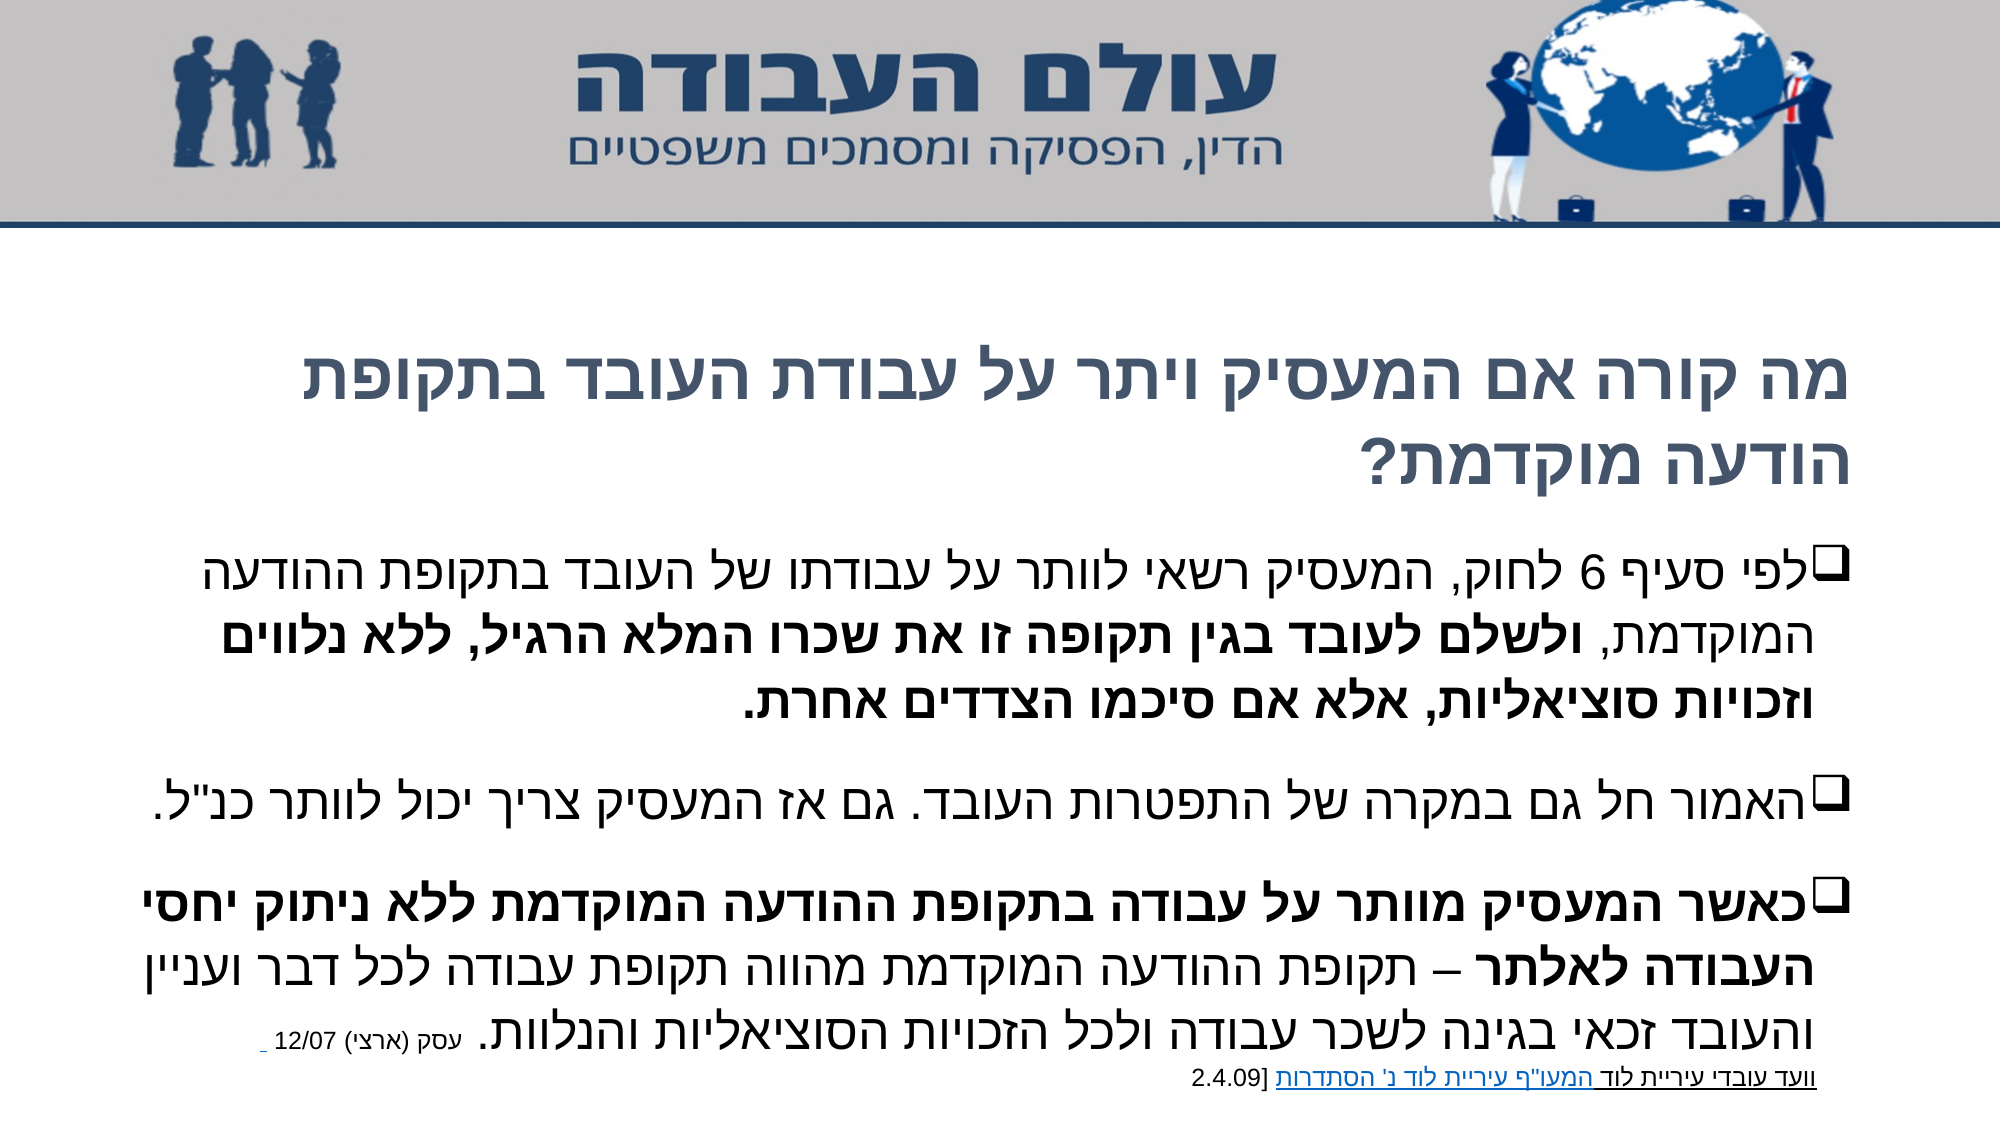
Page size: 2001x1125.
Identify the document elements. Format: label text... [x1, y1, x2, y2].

list מה קורה אם המעסיק ויתר על עבודת העובד בתקופת הודעה מוקדמת? לפי סעיף 6 לחוק, המעסיק רשאי לוותר על עבודתו של העובד בתקופת ההודעה המוקדמת, ולשלם לעובד בגין תקופה זו את שכרו המלא הרגיל, ללא נלווים וזכויות סוציאליות, אלא אם סיכמו הצדדים אחרת. האמור חל גם במקרה של התפטרות העובד. גם אז המעסיק צריך יכול לוותר כנ"ל. כאשר המעסיק מוותר על עבודה בתקופת ההודעה המוקדמת ללא ניתוק יחסי העבודה לאלתר – תקופת ההודעה המוקדמת מהווה תקופת עבודה לכל דבר ועניין והעובד זכאי בגינה לשכר עבודה ולכל הזכויות הסוציאליות והנלוות. עסק (ארצי) 12/07 עיריית לוד נ' הסתדרות המעו"ף וועד עובדי עיריית לוד [2.4.09 [81, 251, 1869, 1082]
picture [0, 0, 2000, 228]
